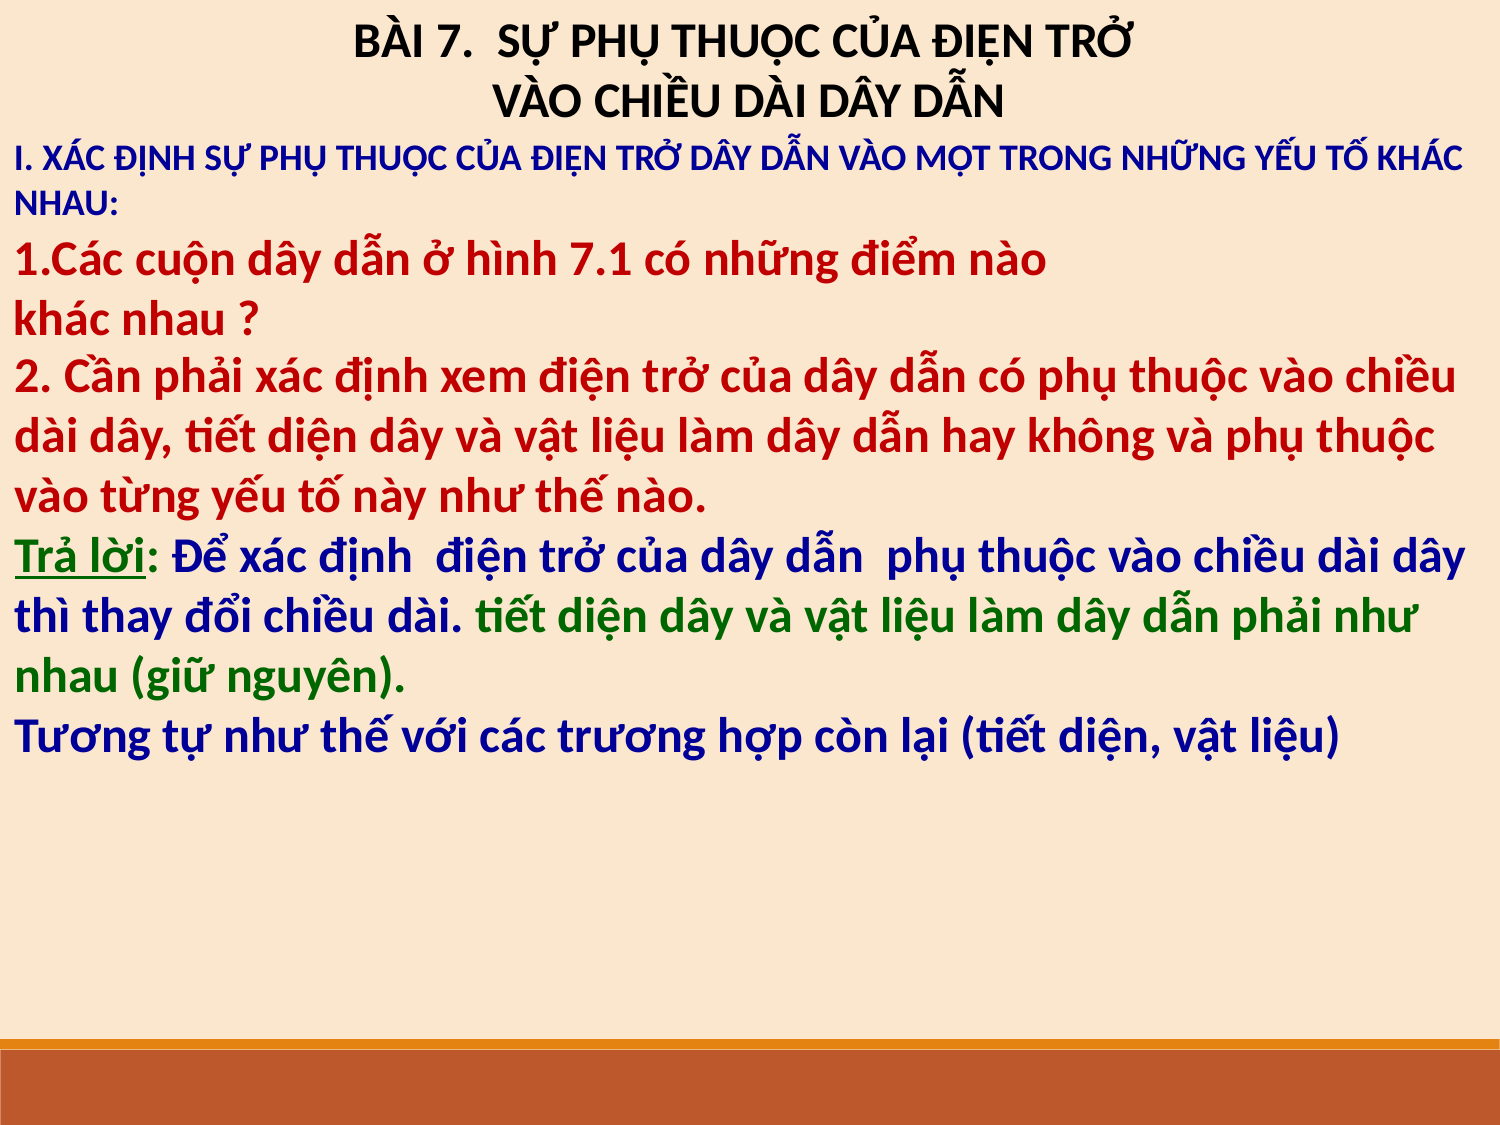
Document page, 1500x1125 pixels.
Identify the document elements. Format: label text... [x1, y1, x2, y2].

text_box BÀI 7. SỰ PHỤ THUỘC CỦA ĐIỆN TRỞ VÀO CHIỀU DÀI DÂY DẪN [0, 0, 1500, 135]
text_box 1.Các cuộn dây dẫn ở hình 7.1 có những điểm nào khác nhau ? [0, 218, 1091, 334]
text_box 2. Cần phải xác định xem điện trở của dây dẫn có phụ thuộc vào chiều dài dây, tiết diện dây và vật liệu làm dây dẫn hay không và phụ thuộc vào từng yếu tố này như thế nào. [0, 334, 1500, 515]
text_box I. XÁC ĐỊNH SỰ PHỤ THUỘC CỦA ĐIỆN TRỞ DÂY DẪN VÀO MỘT TRONG NHỮNG YẾU TỐ KHÁC NHAU: [0, 135, 1500, 231]
text_box Trả lời: Để xác định điện trở của dây dẫn phụ thuộc vào chiều dài dây thì thay đổi chiều dài. tiết diện dây và vật liệu làm dây dẫn phải như nhau (giữ nguyên). Tương tự như thế với các trương hợp còn lại (tiết diện, vật liệu) [0, 515, 1500, 770]
